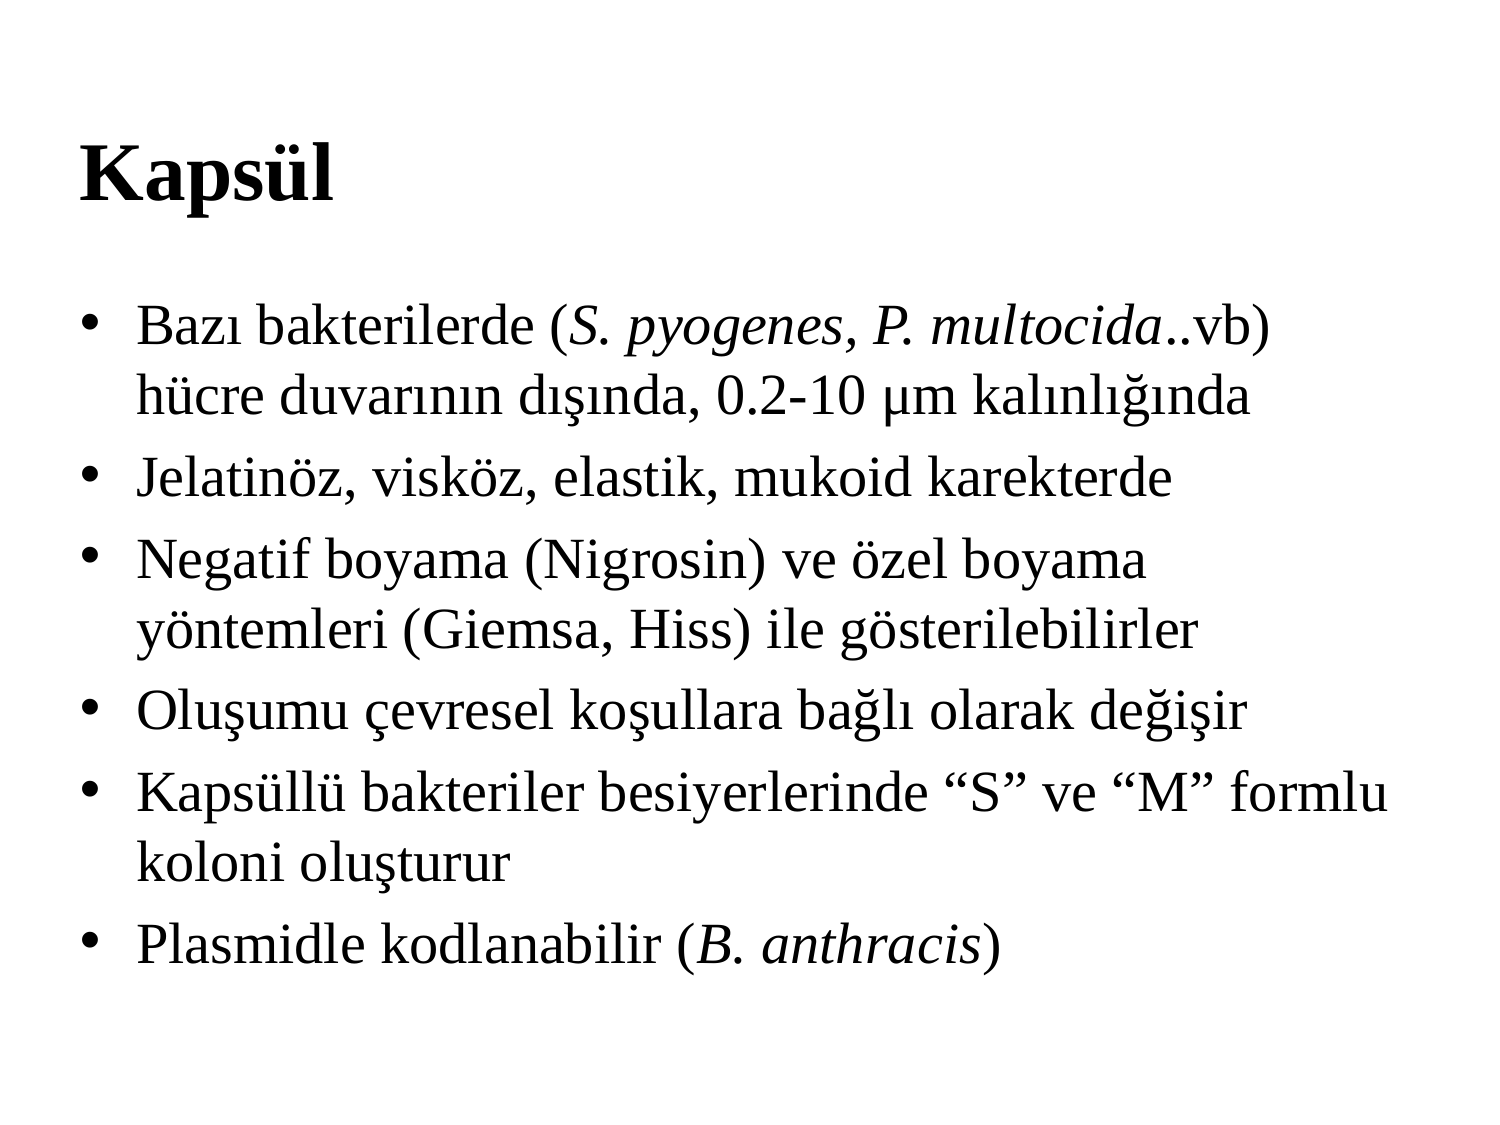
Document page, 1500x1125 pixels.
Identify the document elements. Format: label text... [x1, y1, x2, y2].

list Bazı bakterilerde (S. pyogenes, P. multocida..vb) hücre duvarının dışında, 0.2-10 μm kalınlığında Jelatinöz, visköz, elastik, mukoid karekterde Negatif boyama (Nigrosin) ve özel boyama yöntemleri (Giemsa, Hiss) ile gösterilebilirler Oluşumu çevresel koşullara bağlı olarak değişir Kapsüllü bakteriler besiyerlerinde “S” ve “M” formlu koloni oluşturur Plasmidle kodlanabilir (B. anthracis) [64, 278, 1415, 1023]
title Kapsül [64, 101, 1415, 232]
